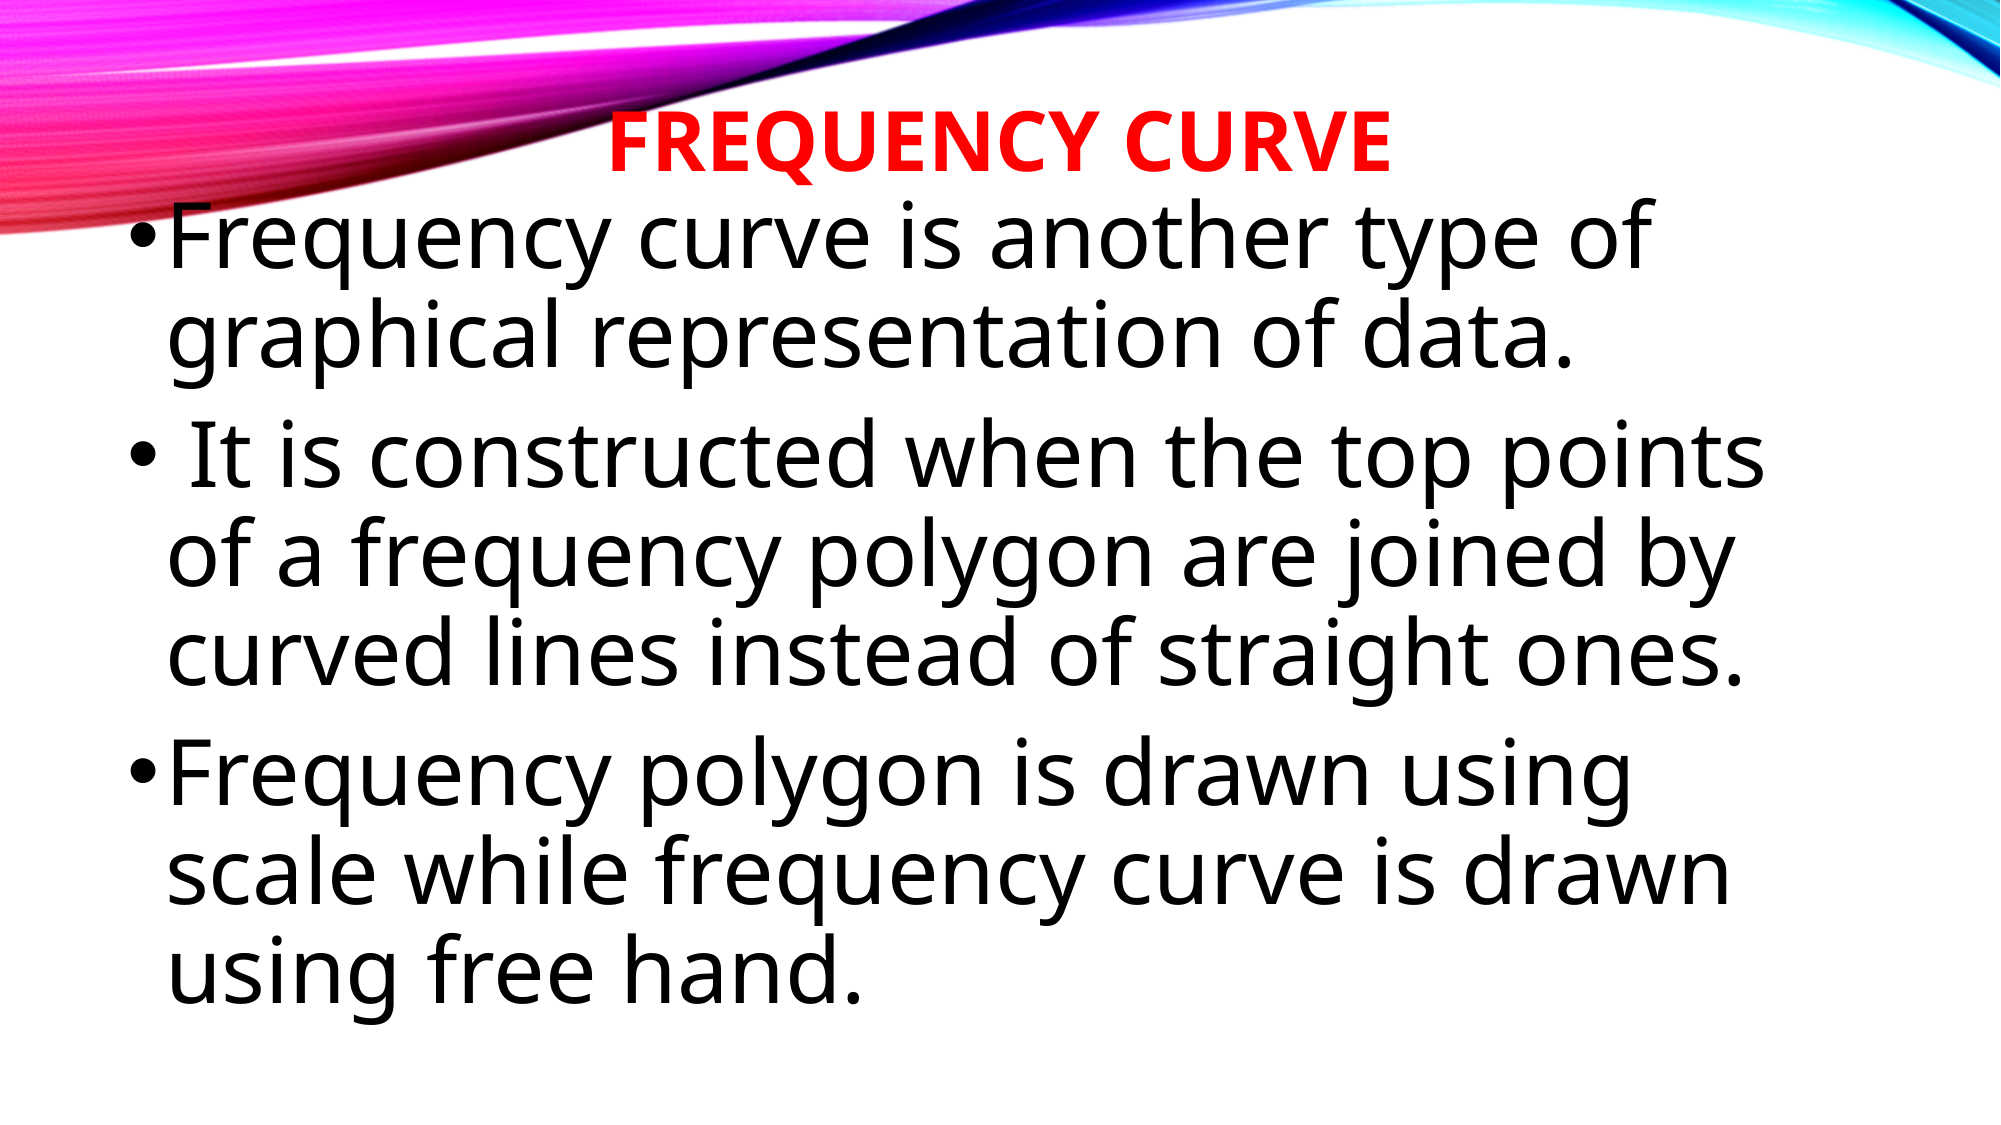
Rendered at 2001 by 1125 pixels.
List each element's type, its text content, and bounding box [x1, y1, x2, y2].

picture [1890, 0, 2000, 75]
picture [1910, 0, 2000, 45]
list Frequency curve is another type of graphical representation of data. It is constructed when the top points of a frequency polygon are joined by curved lines instead of straight ones. Frequency polygon is drawn using scale while frequency curve is drawn using free hand. [112, 182, 1888, 843]
title Frequency Curve [112, 38, 1888, 182]
picture [0, 0, 2000, 237]
